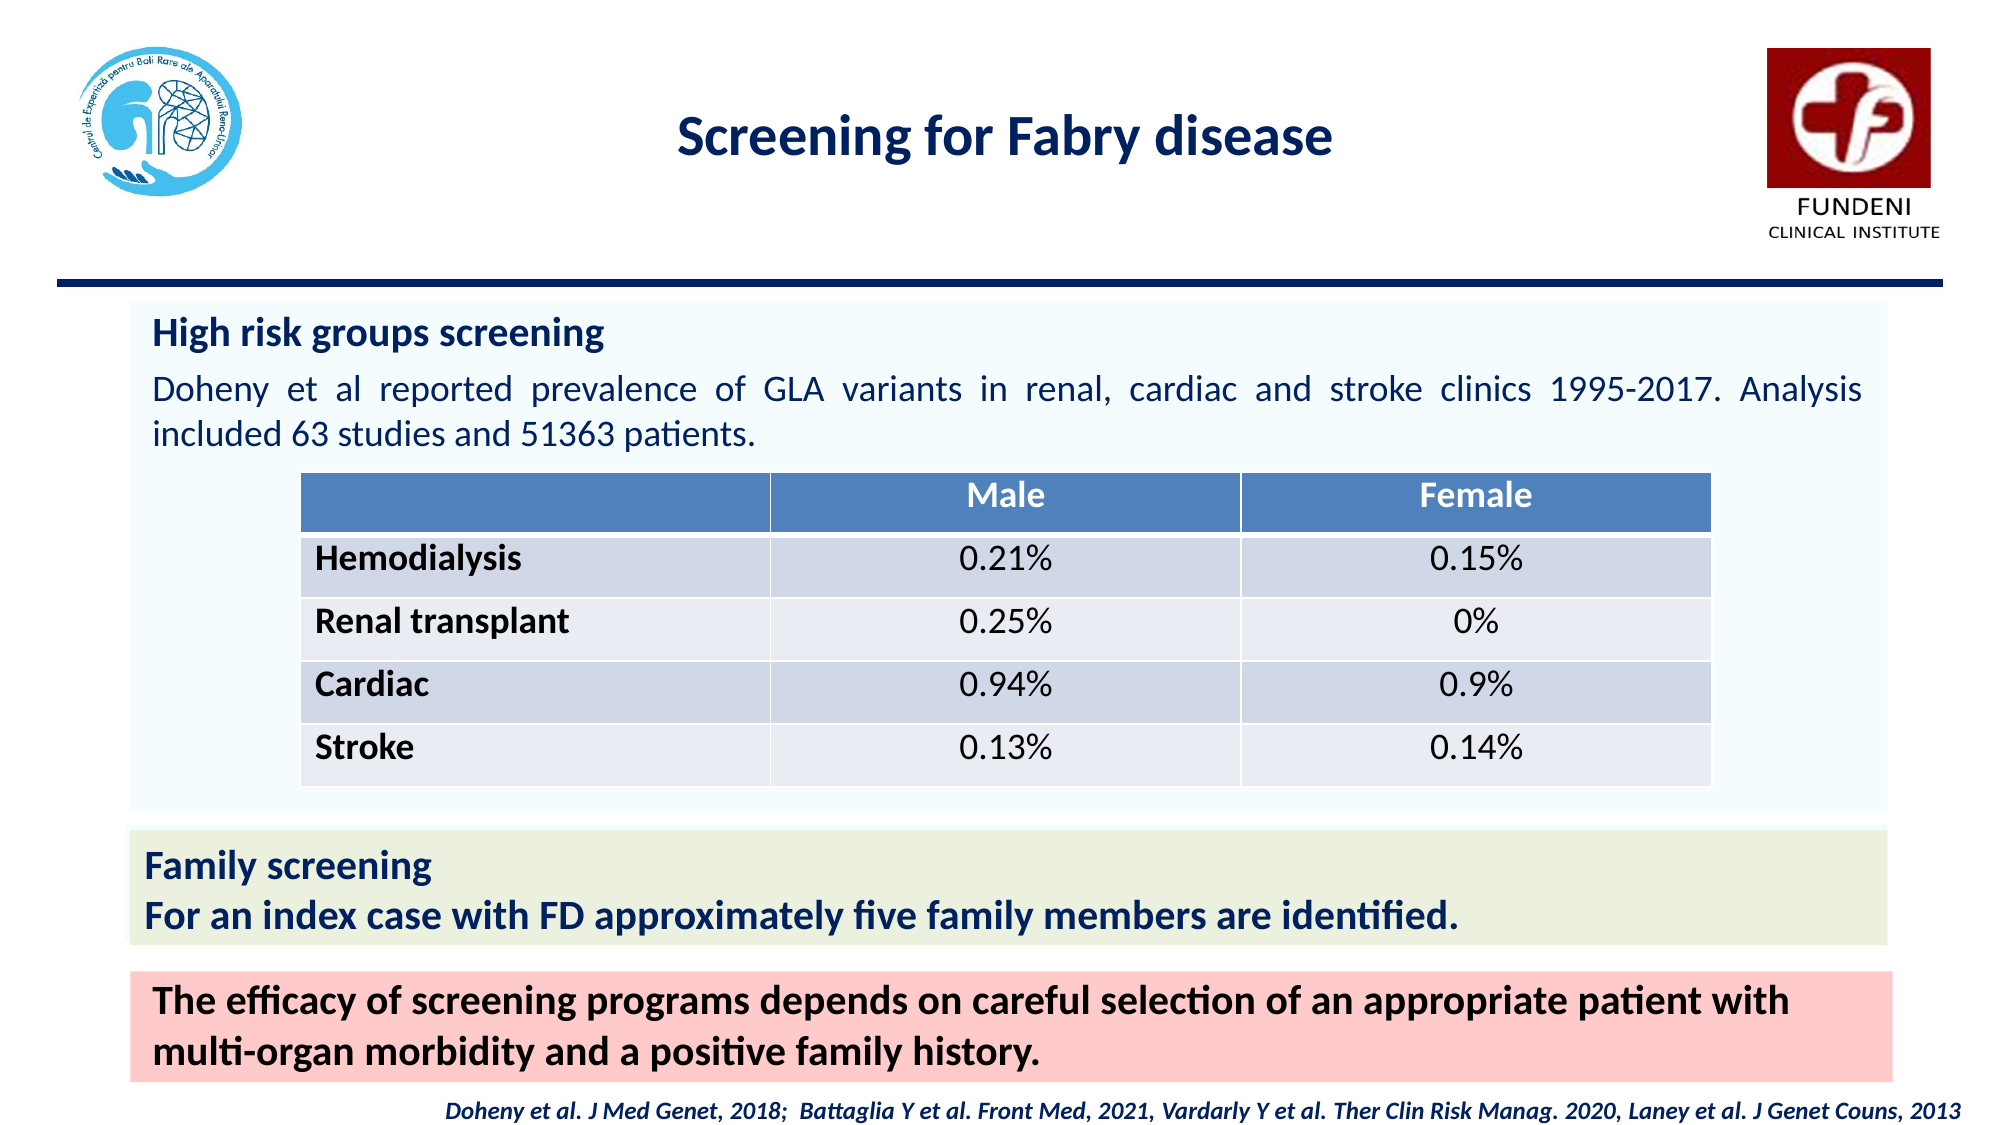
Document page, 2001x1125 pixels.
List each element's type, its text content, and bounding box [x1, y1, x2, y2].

table_cell 0.25% [771, 599, 1240, 660]
picture [30, 12, 280, 213]
table_header Male [771, 473, 1240, 532]
text_box Screening for Fabry disease [311, 89, 1700, 174]
table_cell Renal transplant [301, 599, 770, 660]
text_box [125, 824, 1888, 941]
table_header [301, 473, 770, 532]
table_cell 0.94% [771, 662, 1240, 723]
table_header Female [1242, 473, 1711, 532]
text_box Family screening For an index case with FD approximately five family members are identified. [129, 830, 1888, 946]
table_cell 0.9% [1242, 662, 1711, 723]
table_cell Hemodialysis [301, 538, 770, 597]
table_cell 0.13% [771, 725, 1240, 786]
text_box Doheny et al reported prevalence of GLA variants in renal, cardiac and stroke clinics 1995-2017. Analysis included 63 studies and 51363 patients. [137, 356, 1879, 462]
table_cell Stroke [301, 725, 770, 786]
table_cell Cardiac [301, 662, 770, 723]
table_cell 0% [1242, 599, 1711, 660]
picture [1738, 48, 1970, 261]
text_box [129, 300, 1888, 813]
text_box Doheny et al. J Med Genet, 2018; Battaglia Y et al. Front Med, 2021, Vardarly Y et al. Ther Clin Risk Manag. 2020, Laney et al. J Genet Couns, 2013 [424, 1094, 2000, 1125]
table_cell 0.14% [1242, 725, 1711, 786]
table_cell 0.21% [771, 538, 1240, 597]
table_cell 0.15% [1242, 538, 1711, 597]
text_box The efficacy of screening programs depends on careful selection of an appropriate patient with multi-organ morbidity and a positive family history. [137, 966, 1844, 1081]
text_box High risk groups screening [137, 296, 644, 362]
text_box [130, 971, 1893, 1083]
